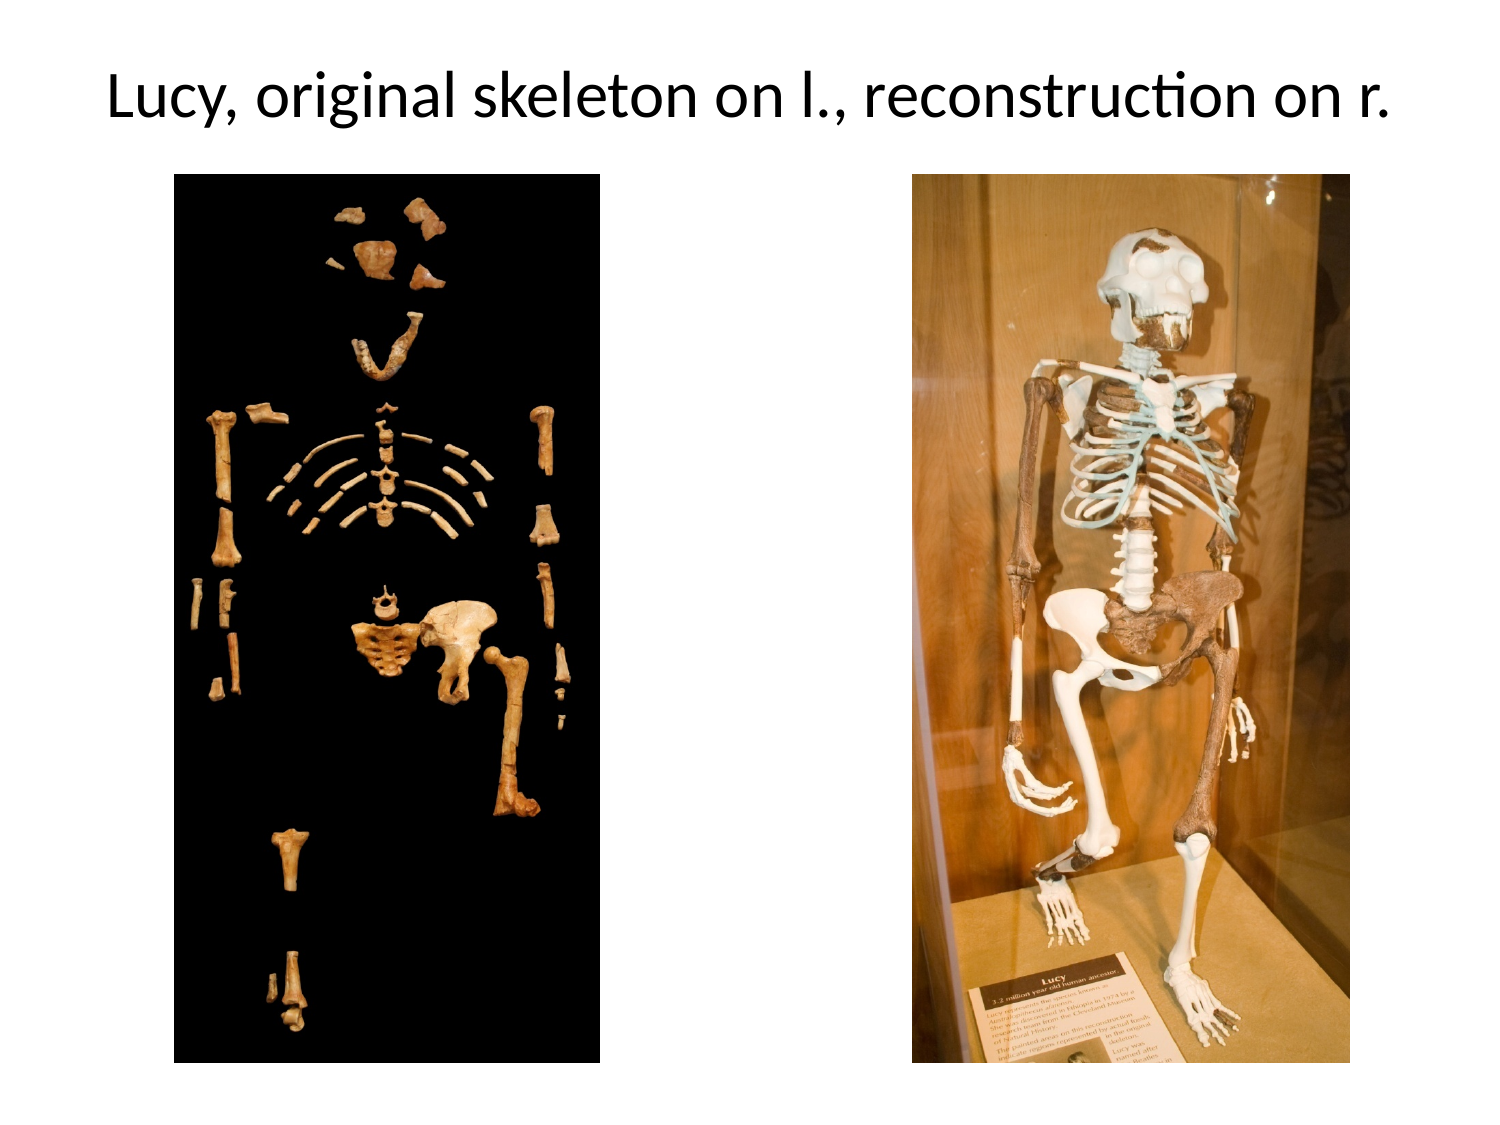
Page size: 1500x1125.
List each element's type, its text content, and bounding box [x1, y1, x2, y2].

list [912, 174, 1351, 1063]
title Lucy, original skeleton on l., reconstruction on r. [75, 45, 1425, 138]
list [174, 174, 601, 1063]
